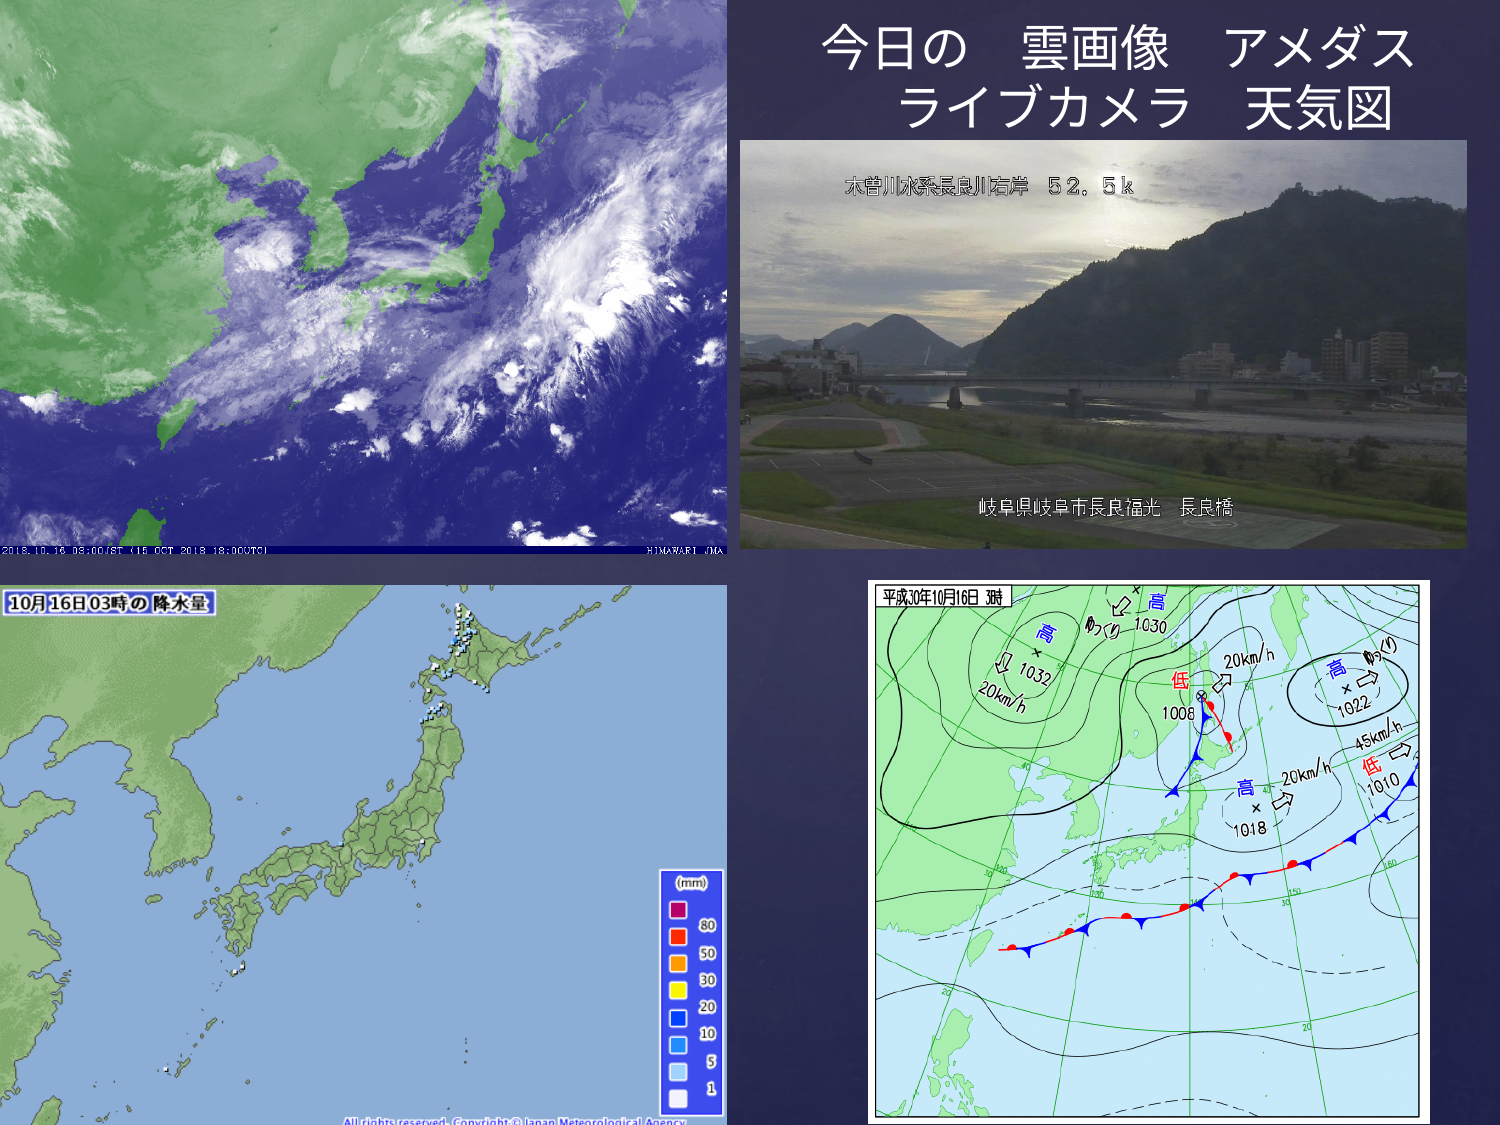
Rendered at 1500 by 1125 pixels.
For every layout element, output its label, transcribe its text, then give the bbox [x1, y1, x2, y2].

picture [0, 584, 727, 1125]
picture [0, 0, 727, 554]
title 今日の 雲画像 アメダス ライブカメラ 天気図 [738, 2, 1500, 145]
picture [867, 580, 1430, 1125]
picture [739, 139, 1468, 550]
